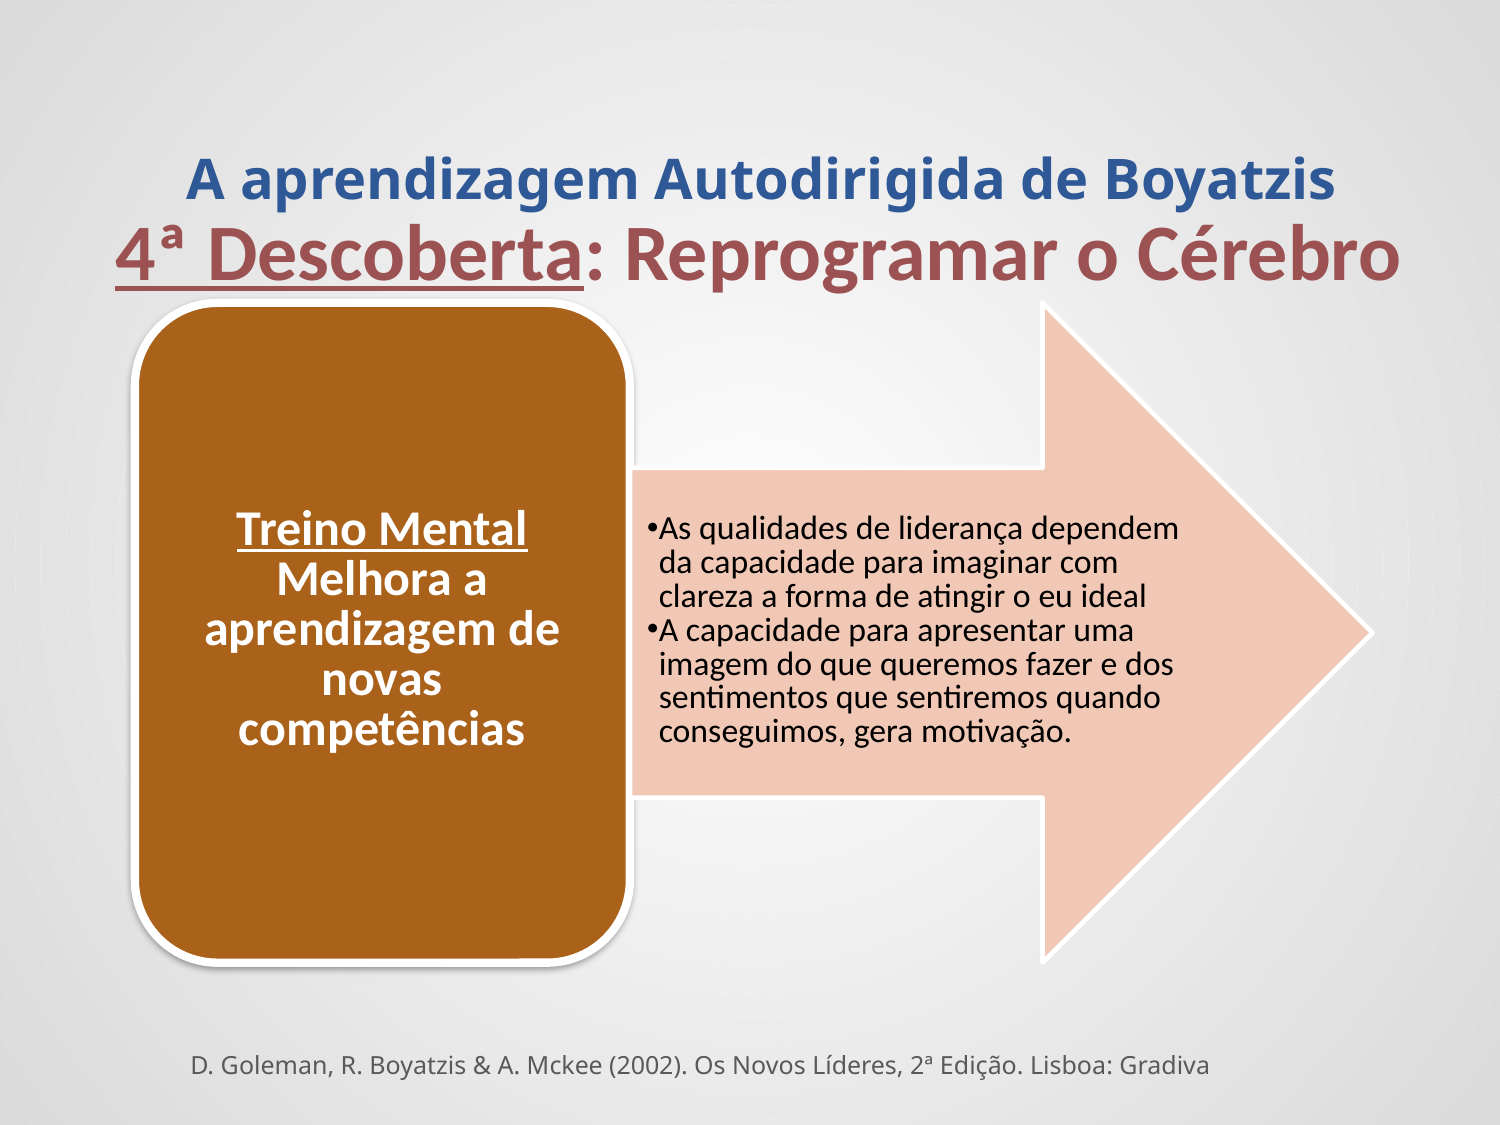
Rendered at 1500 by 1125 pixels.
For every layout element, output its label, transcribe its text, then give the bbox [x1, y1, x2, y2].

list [134, 302, 1373, 963]
text_box A aprendizagem Autodirigida de Boyatzis [86, 30, 1437, 219]
text_box 4ª Descoberta: Reprogramar o Cérebro [83, 200, 1434, 305]
footer D. Goleman, R. Boyatzis & A. Mckee (2002). Os Novos Líderes, 2ª Edição. Lisboa: Gradiva [183, 1035, 1404, 1095]
